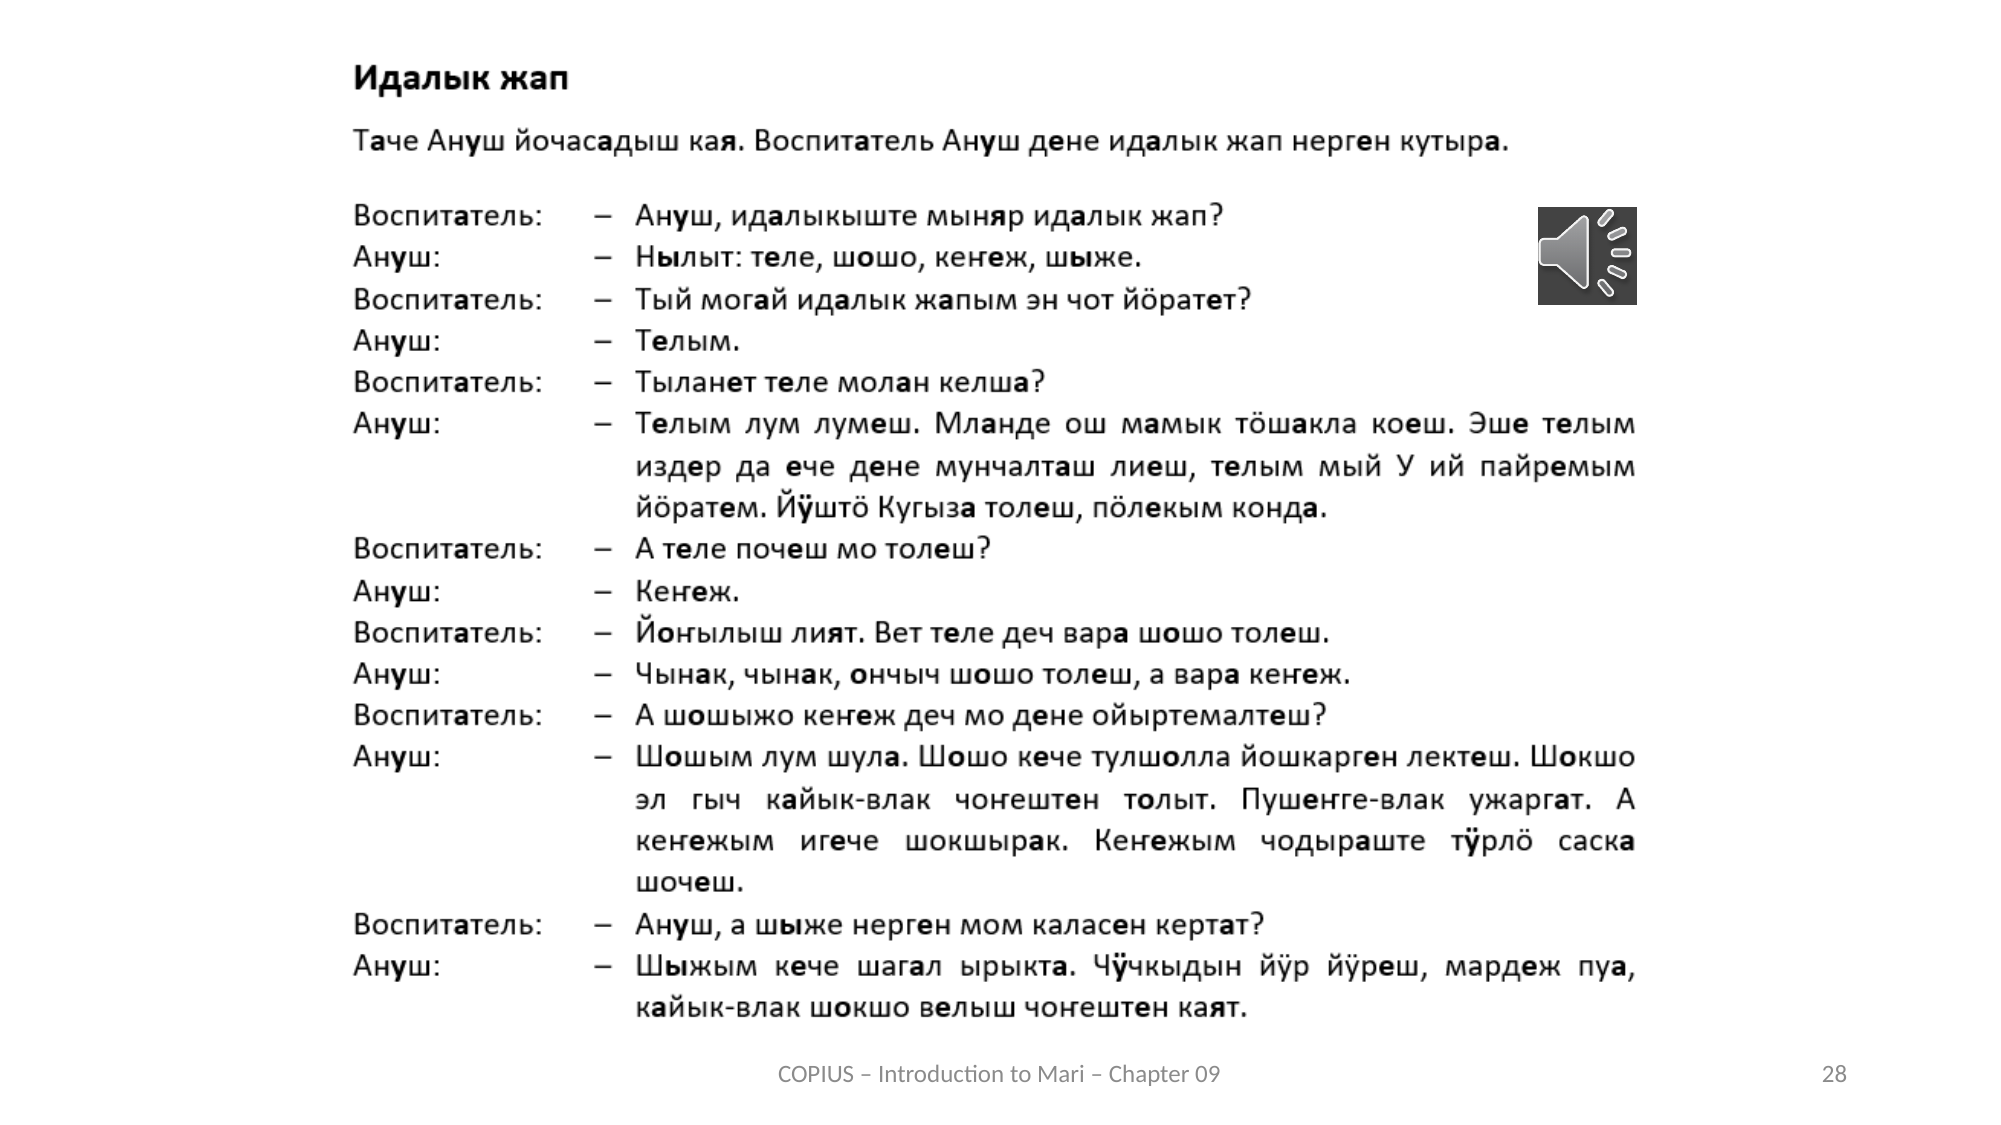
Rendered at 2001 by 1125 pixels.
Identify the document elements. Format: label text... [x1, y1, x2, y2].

picture [344, 53, 1656, 1037]
footer COPIUS – Introduction to Mari – Chapter 09 [662, 1042, 1338, 1103]
slide_number 28 [1412, 1042, 1863, 1103]
